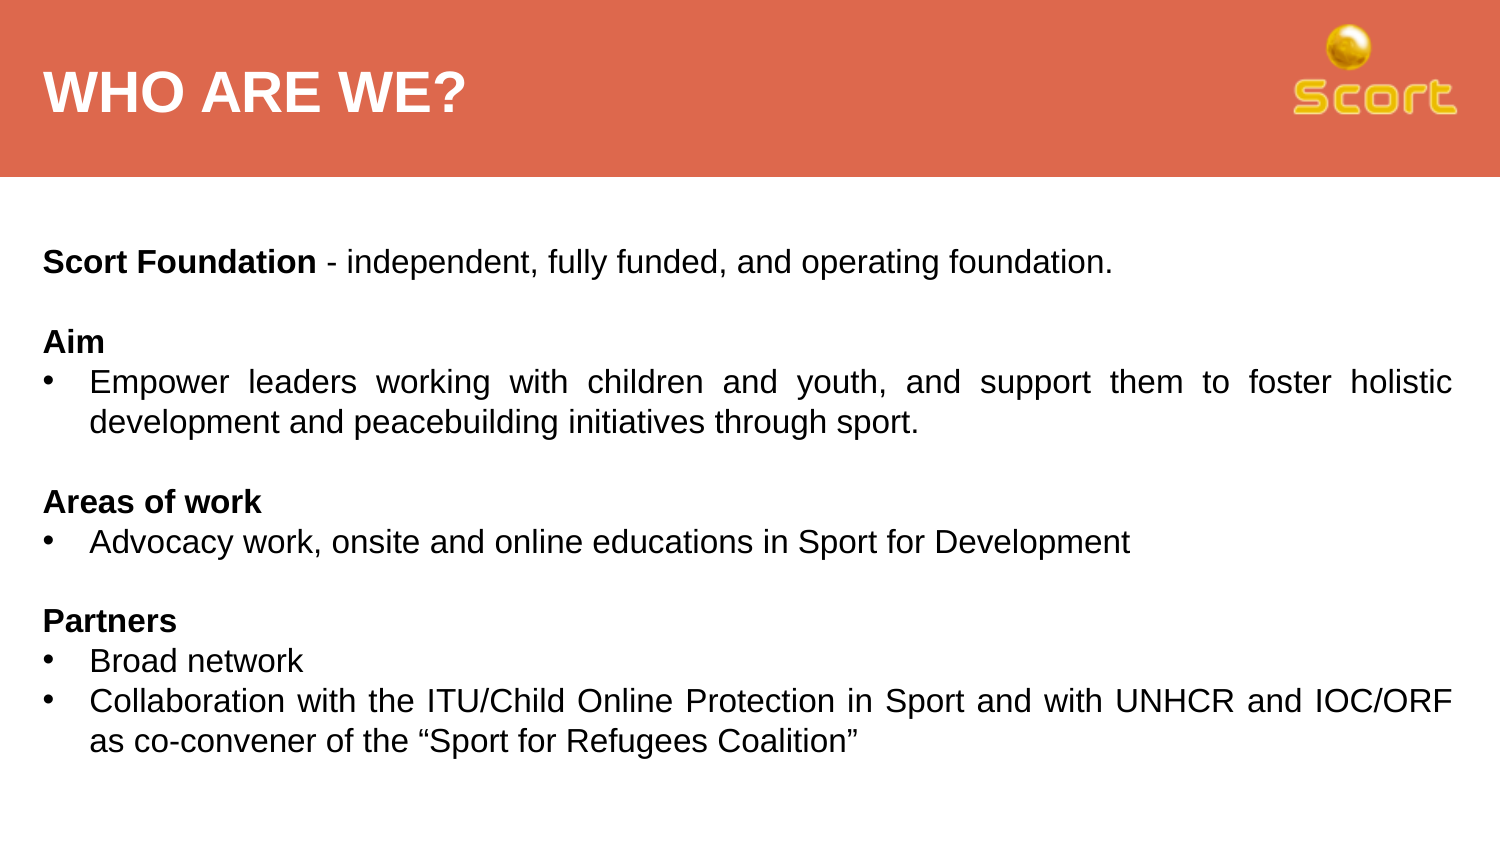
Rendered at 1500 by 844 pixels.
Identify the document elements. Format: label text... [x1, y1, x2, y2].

picture [1269, 4, 1485, 135]
text_box [0, 1, 1500, 177]
text_box Scort Foundation - independent, fully funded, and operating foundation. Aim Empower leaders working with children and youth, and support them to foster holistic development and peacebuilding initiatives through sport. Areas of work Advocacy work, onsite and online educations in Sport for Development Partners Broad network Collaboration with the ITU/Child Online Protection in Sport and with UNHCR and IOC/ORF as co-convener of the “Sport for Refugees Coalition” [27, 232, 1470, 777]
list WHO ARE WE? [28, 29, 1063, 149]
